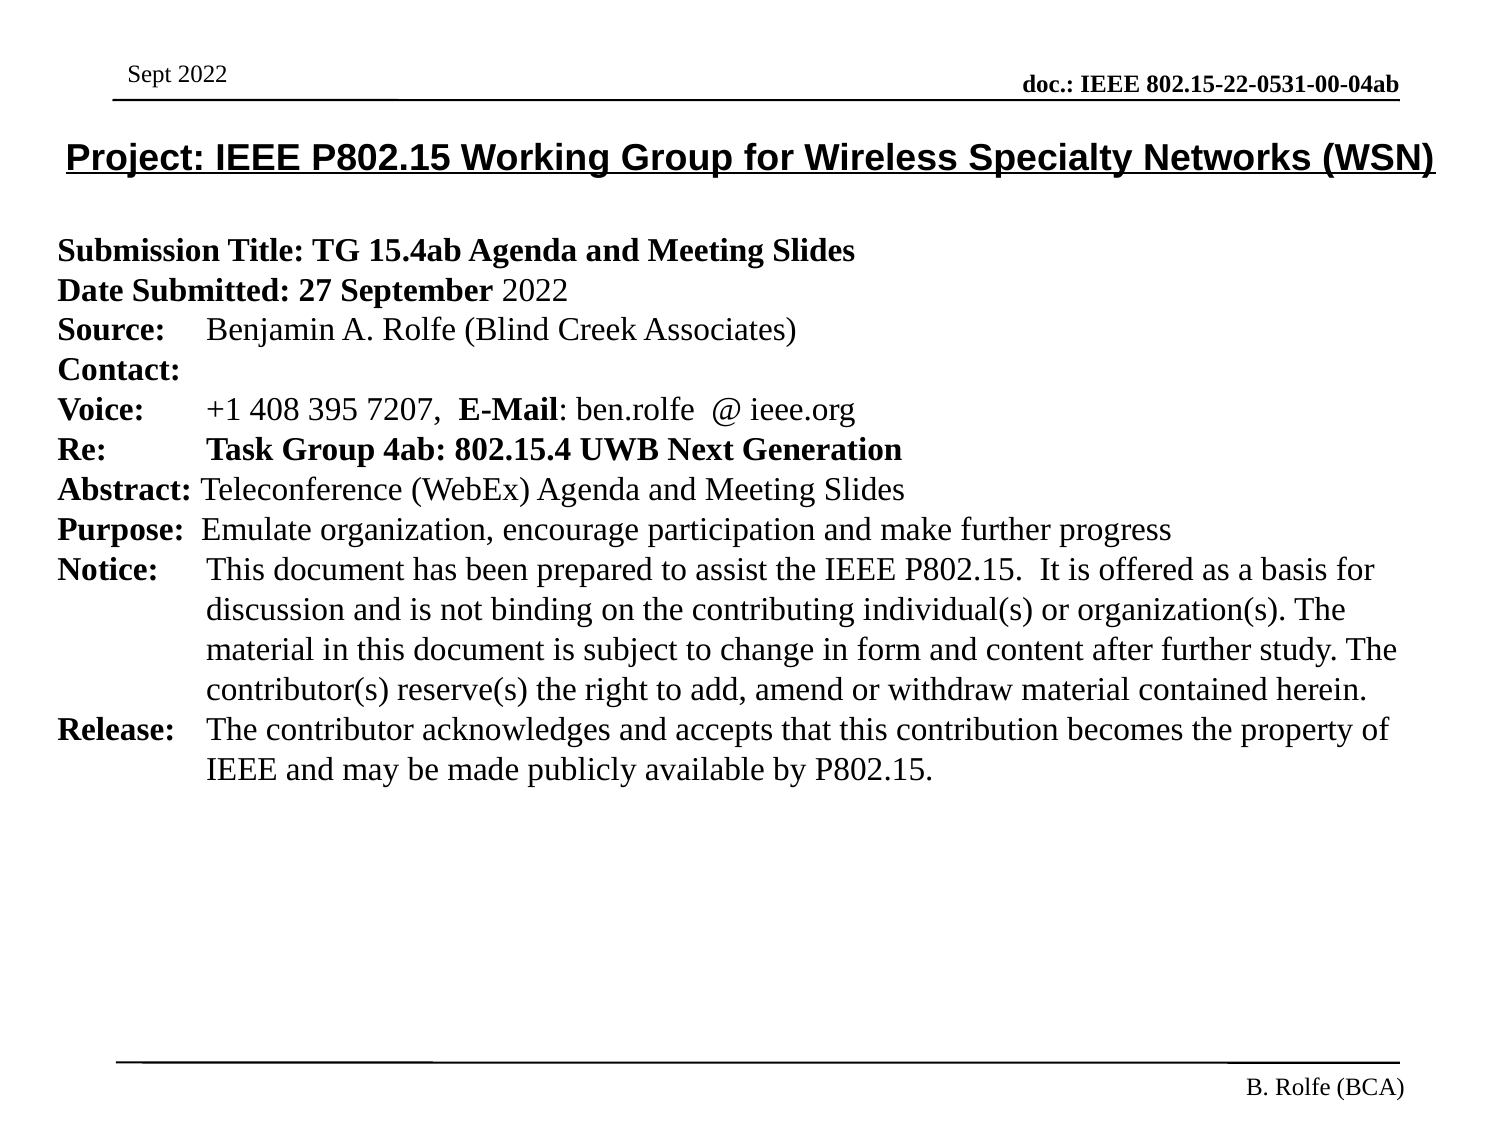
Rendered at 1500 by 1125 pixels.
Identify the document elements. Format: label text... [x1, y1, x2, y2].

text_box Project: IEEE P802.15 Working Group for Wireless Specialty Networks (WSN) Submission Title: TG 15.4ab Agenda and Meeting Slides Date Submitted: 27 September 2022 Source: Benjamin A. Rolfe (Blind Creek Associates) Contact: Voice: +1 408 395 7207, E-Mail: ben.rolfe @ ieee.org Re: Task Group 4ab: 802.15.4 UWB Next Generation Abstract: Teleconference (WebEx) Agenda and Meeting Slides Purpose: Emulate organization, encourage participation and make further progress Notice: This document has been prepared to assist the IEEE P802.15. It is offered as a basis for discussion and is not binding on the contributing individual(s) or organization(s). The material in this document is subject to change in form and content after further study. The contributor(s) reserve(s) the right to add, amend or withdraw material contained herein. Release: The contributor acknowledges and accepts that this contribution becomes the property of IEEE and may be made publicly available by P802.15. [41, 125, 1459, 795]
